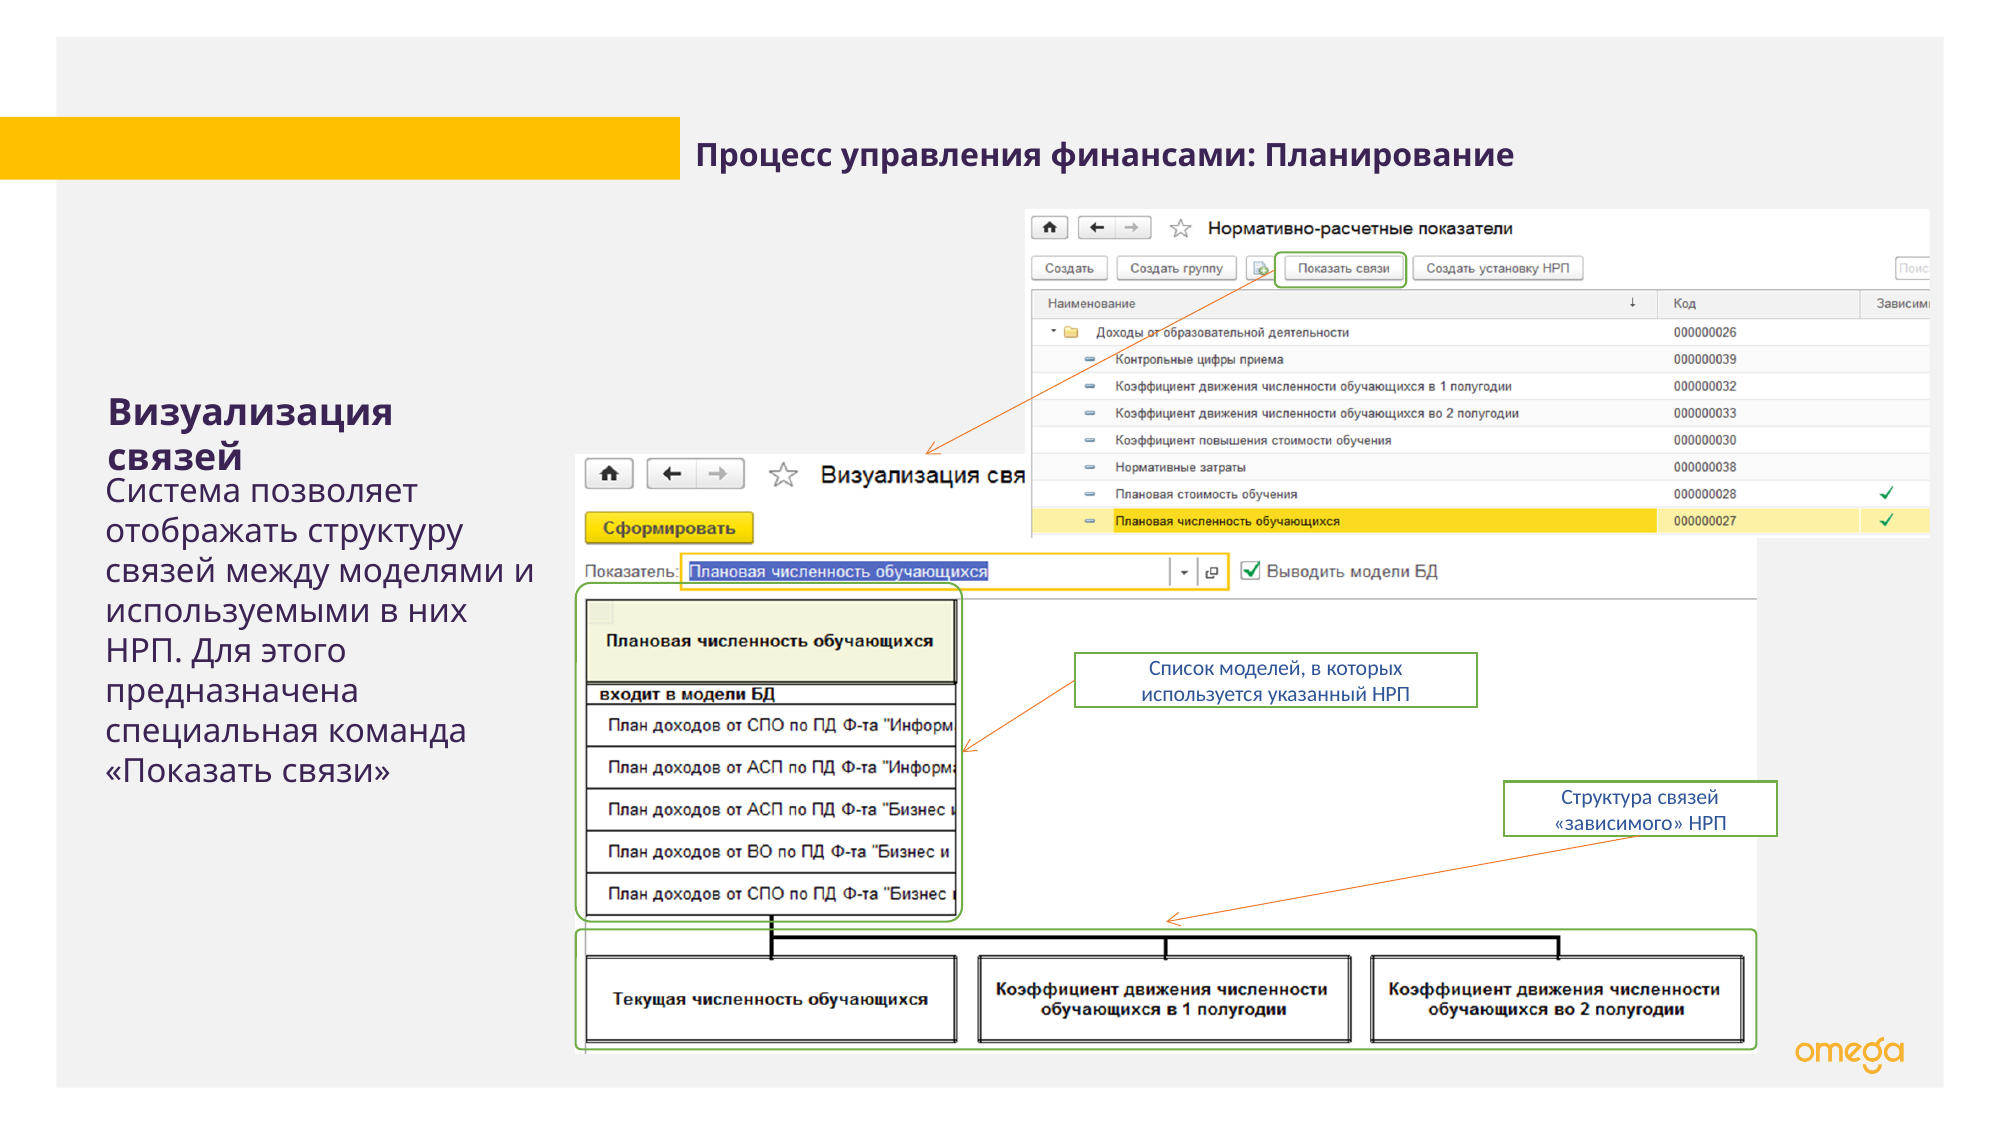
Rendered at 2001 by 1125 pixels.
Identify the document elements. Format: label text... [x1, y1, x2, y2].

title Процесс управления финансами: Планирование [679, 130, 1891, 209]
text_box [0, 116, 681, 181]
text_box Система позволяет отображать структуру связей между моделями и используемыми в них НРП. Для этого предназначена специальная команда «Показать связи» [90, 462, 557, 827]
text_box [55, 36, 1945, 1089]
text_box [575, 209, 1930, 1054]
picture [1790, 1032, 1911, 1078]
text_box Визуализация связей [92, 380, 531, 462]
